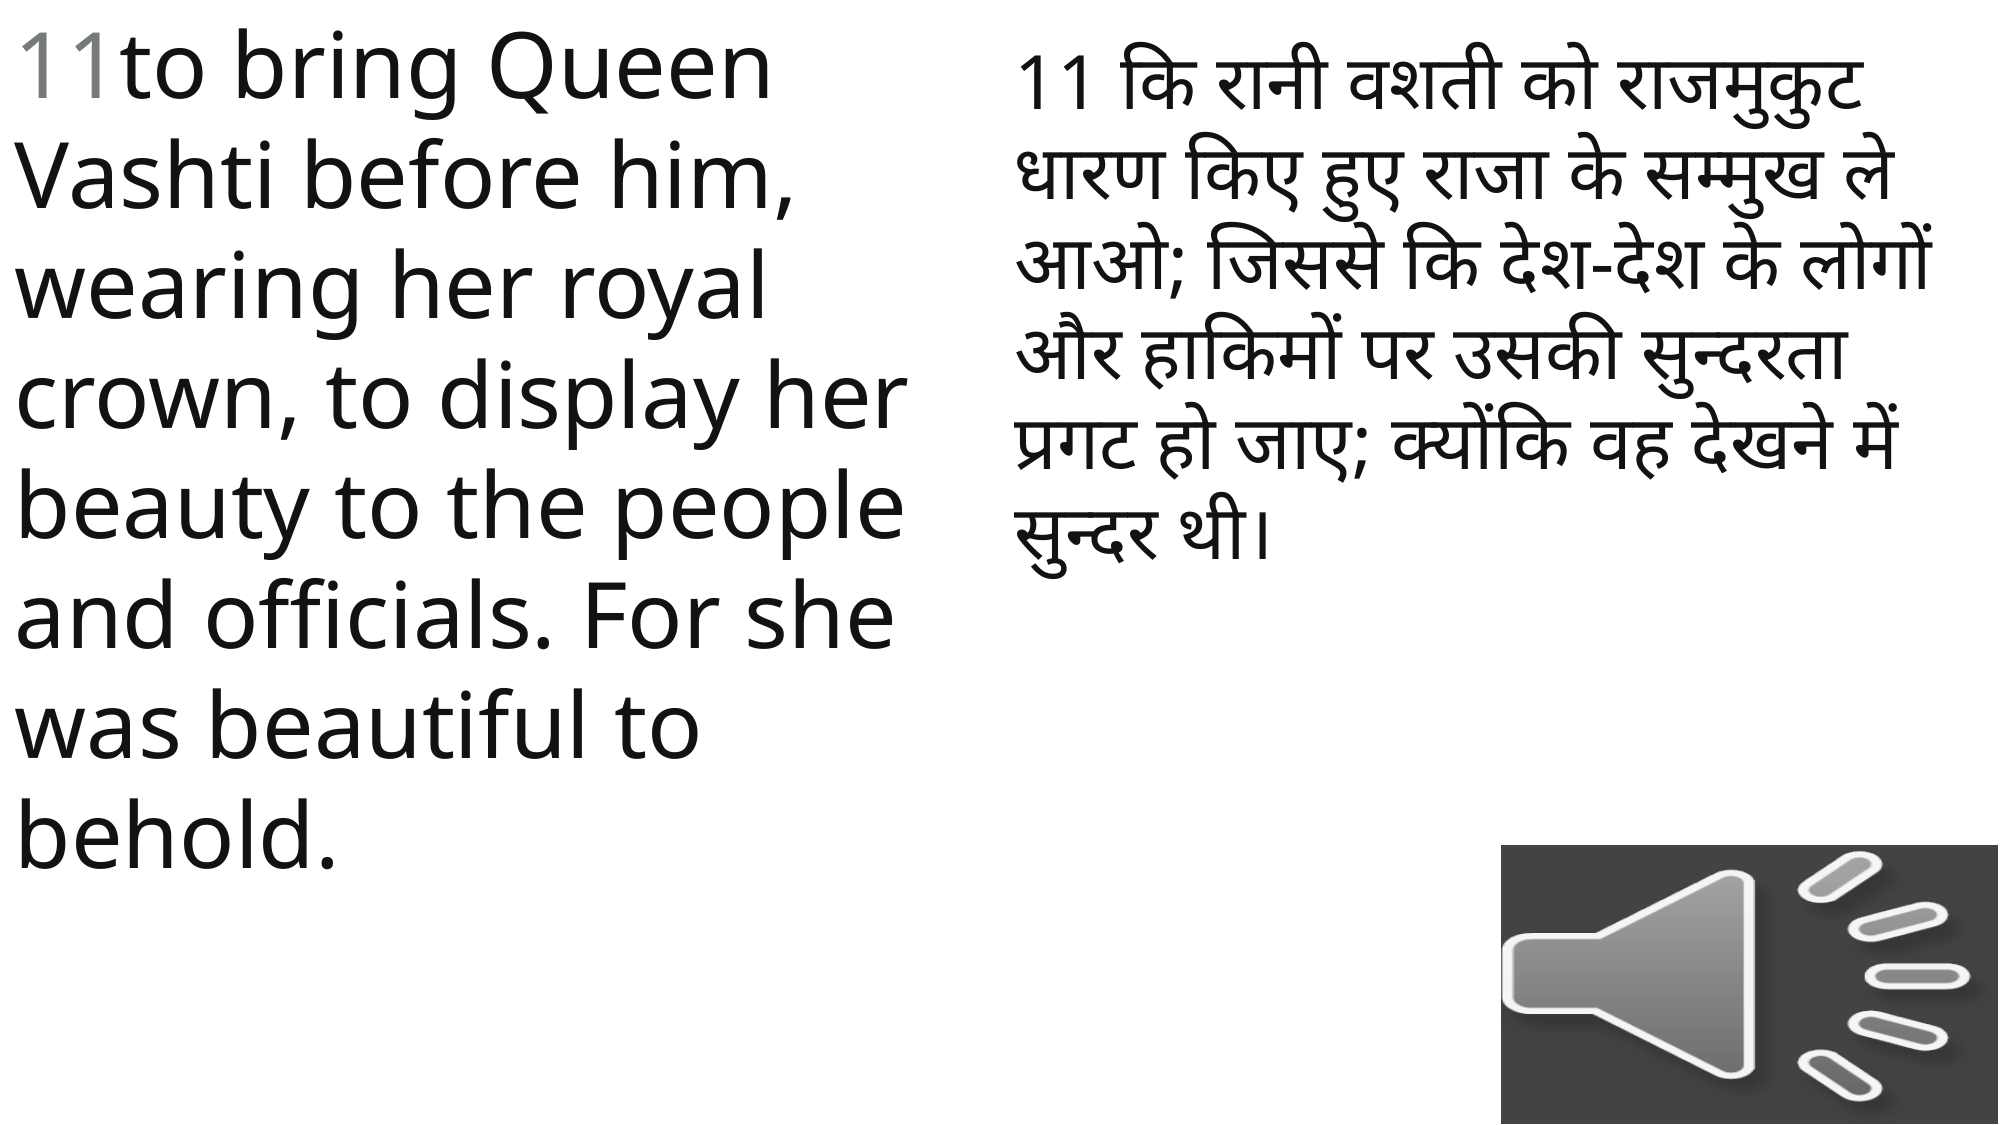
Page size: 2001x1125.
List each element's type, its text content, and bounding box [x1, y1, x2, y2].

text_box 11 कि रानी वशती को राजमुकुट धारण किए हुए राजा के सम्मुख ले आओ; जिससे कि देश-देश के लोगों और हाकिमों पर उसकी सुन्दरता प्रगट हो जाए; क्योंकि वह देखने में सुन्दर थी। [999, 27, 2000, 1104]
text_box 11to bring Queen Vashti before him, wearing her royal crown, to display her beauty to the people and officials. For she was beautiful to behold. [0, 0, 981, 1125]
picture [1500, 843, 2000, 1125]
